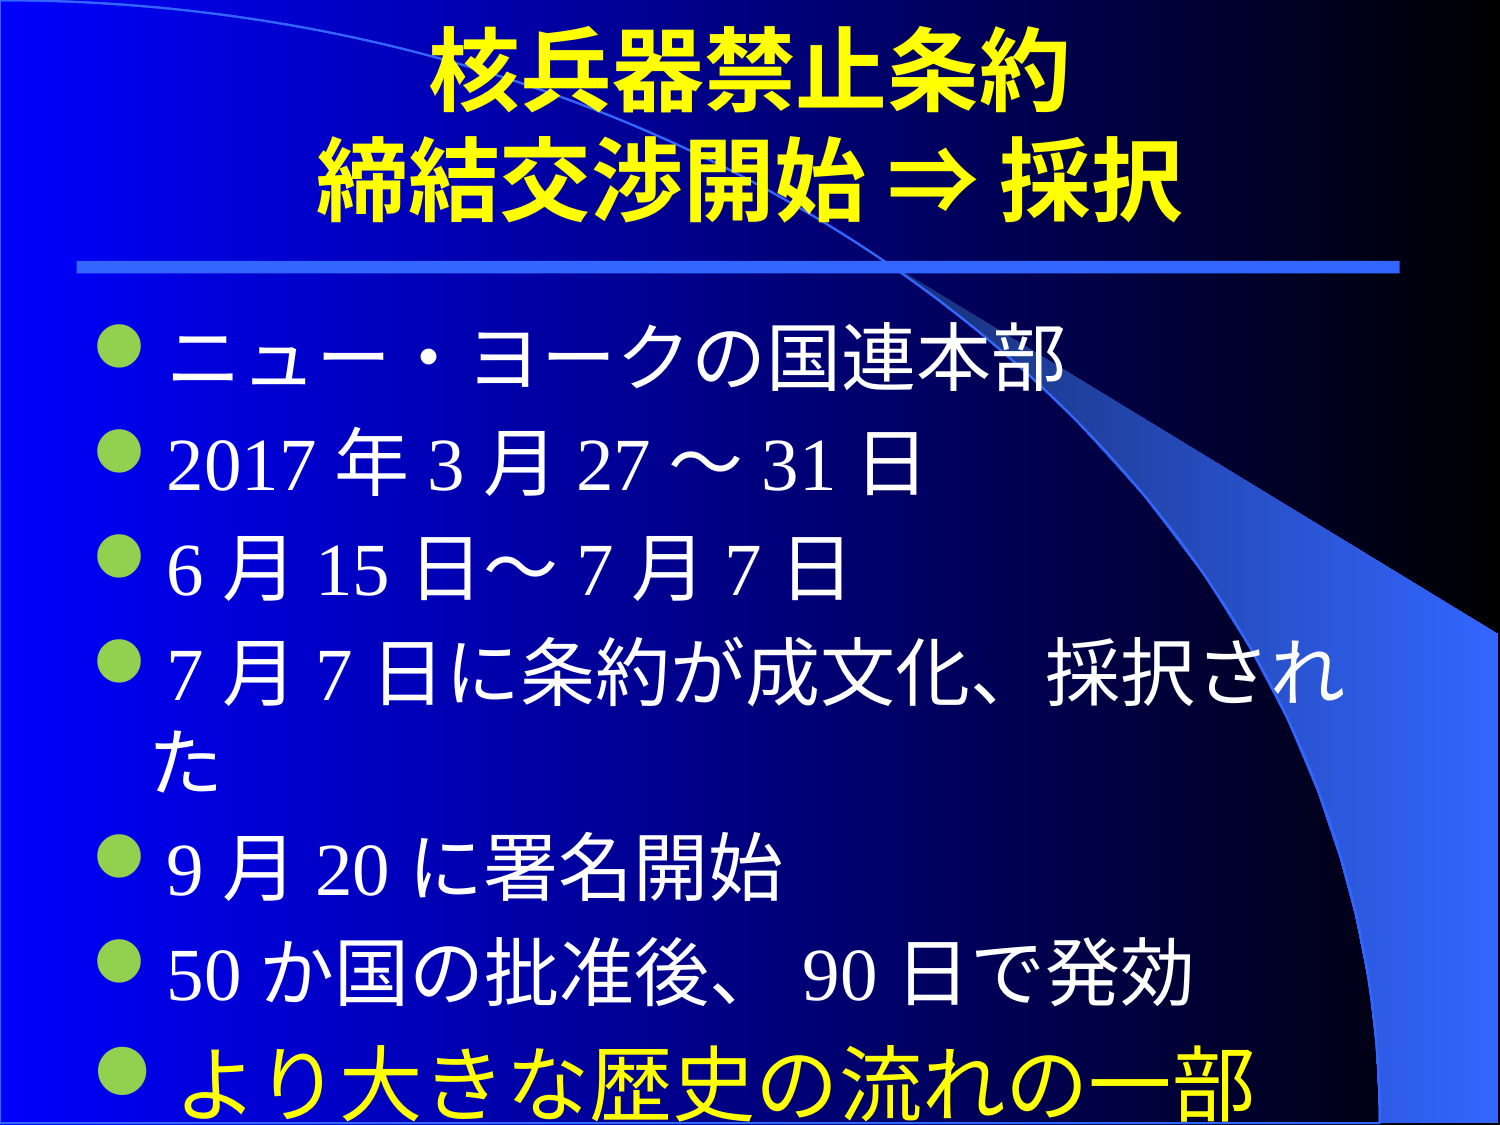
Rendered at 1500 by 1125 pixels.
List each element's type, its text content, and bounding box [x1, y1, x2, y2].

list ニュー・ヨークの国連本部 2017年3月27～31日 6月15日～7月7日 7月7日に条約が成文化、採択された 9月20に署名開始 50か国の批准後、90日で発効 より大きな歴史の流れの一部 [76, 302, 1400, 978]
title 核兵器禁止条約 締結交渉開始 ⇒ 採択 [0, 0, 1500, 263]
